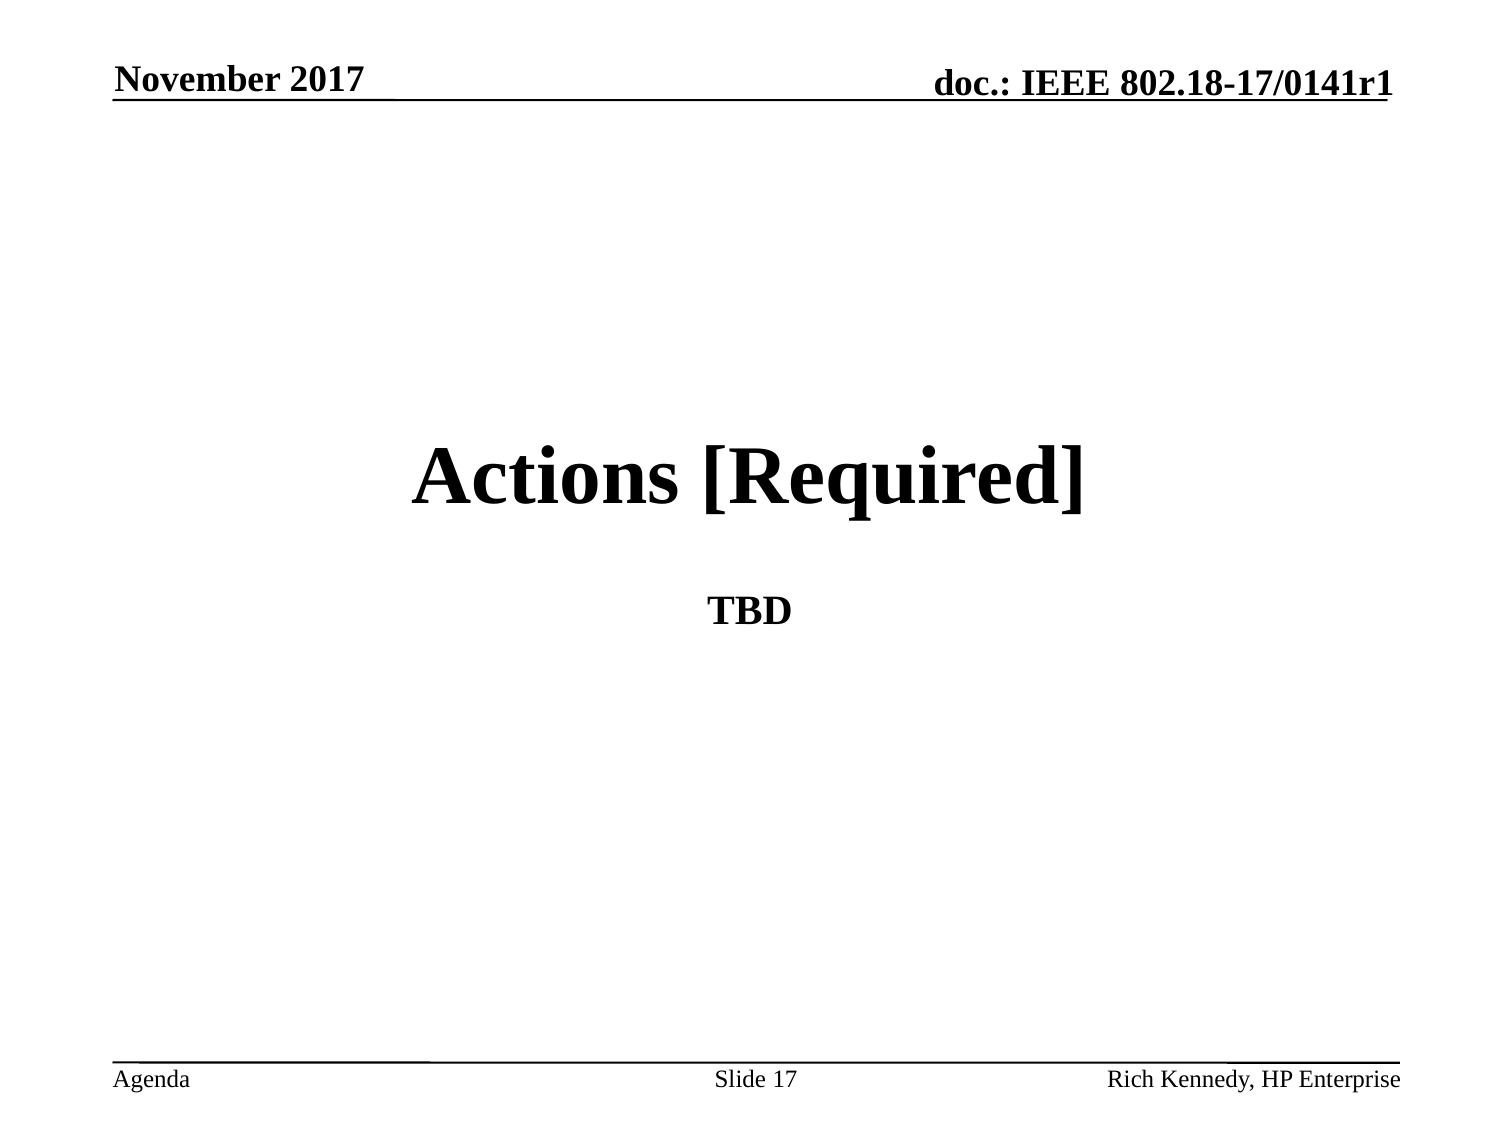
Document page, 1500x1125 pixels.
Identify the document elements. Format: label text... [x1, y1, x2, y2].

subtitle TBD [224, 574, 1276, 1026]
footer Rich Kennedy, HP Enterprise [878, 1061, 1402, 1093]
title Actions [Required] [112, 349, 1388, 591]
slide_number Slide 17 [712, 1061, 800, 1123]
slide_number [114, 54, 423, 100]
